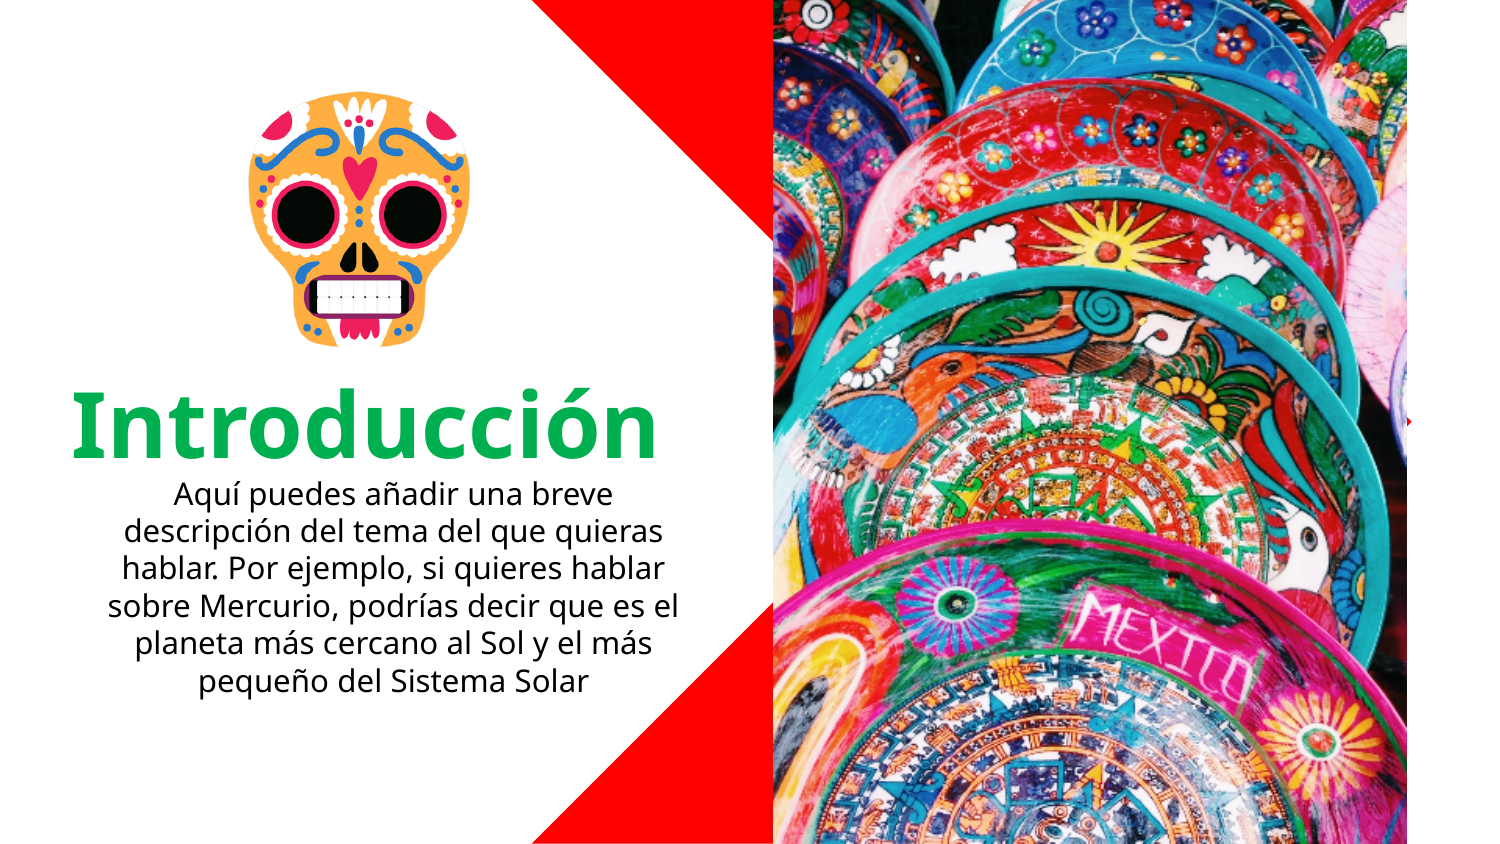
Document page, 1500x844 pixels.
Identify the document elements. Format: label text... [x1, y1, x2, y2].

subtitle Aquí puedes añadir una breve descripción del tema del que quieras hablar. Por ejemplo, si quieres hablar sobre Mercurio, podrías decir que es el planeta más cercano al Sol y el más pequeño del Sistema Solar [88, 458, 700, 669]
text_box [531, 602, 773, 844]
text_box [531, 0, 773, 242]
picture [220, 80, 498, 358]
title Introducción [0, 338, 727, 506]
picture [773, 0, 1407, 844]
text_box [1407, 417, 1412, 427]
